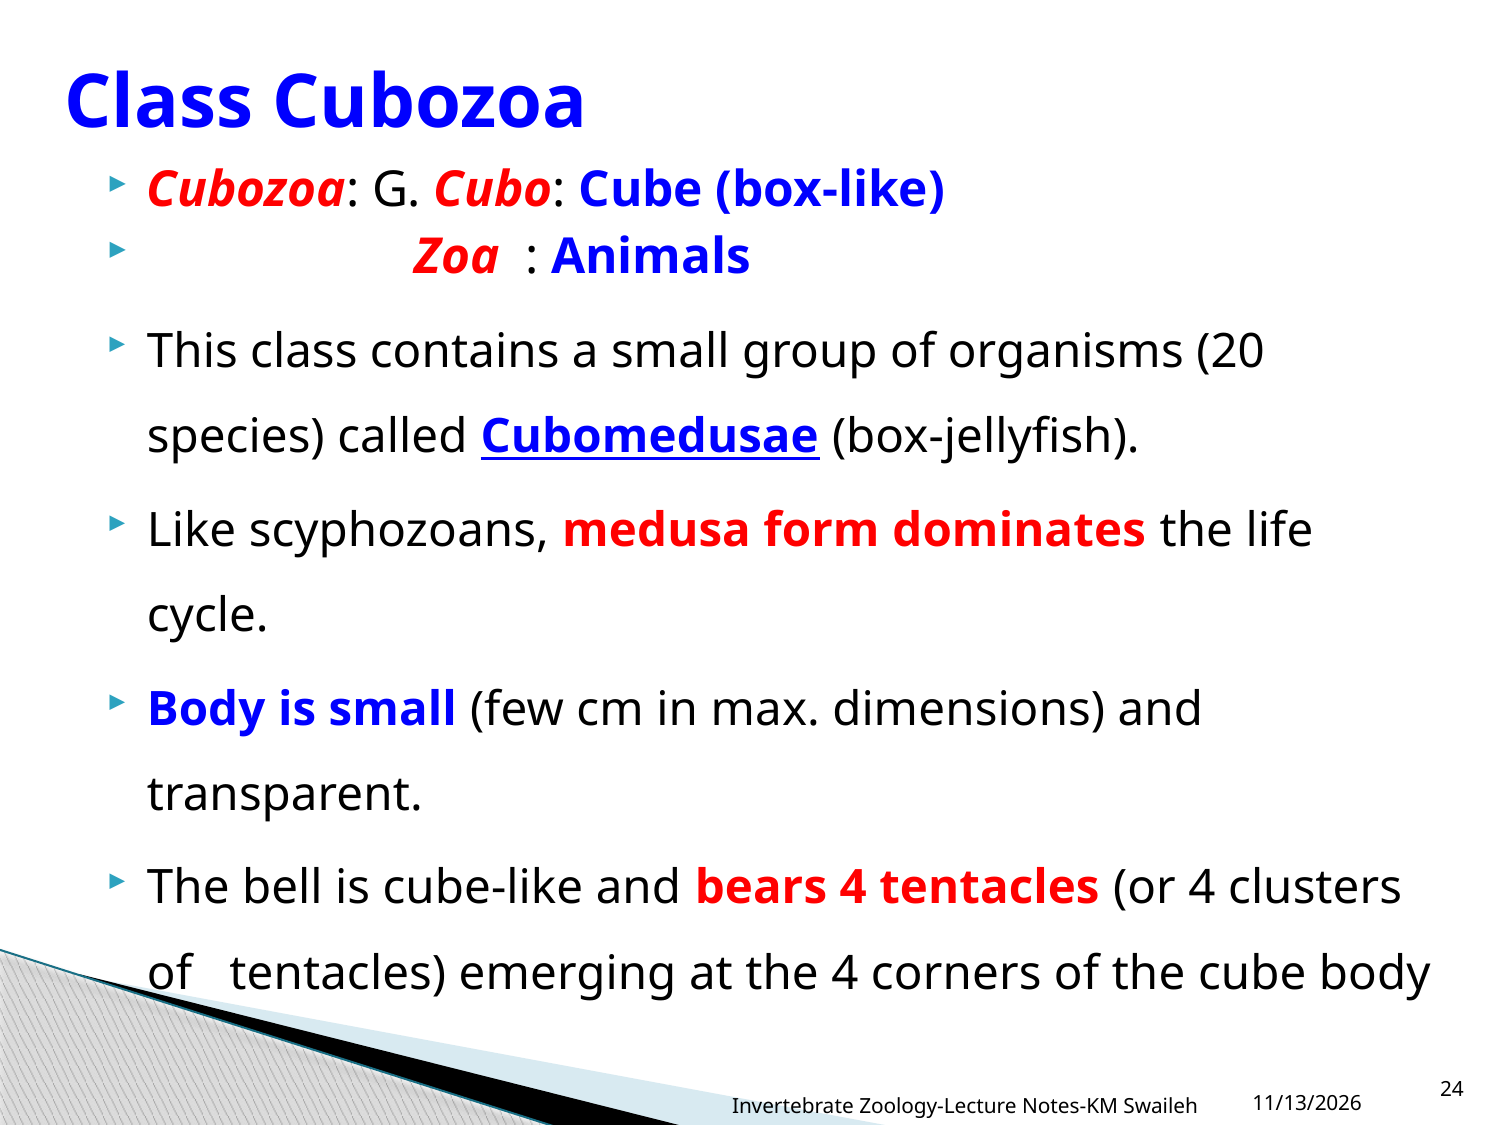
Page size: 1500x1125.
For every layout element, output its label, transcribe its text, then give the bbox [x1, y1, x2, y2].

title Class Cubozoa [50, 45, 1425, 150]
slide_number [1237, 1065, 1500, 1125]
slide_number 24 [1418, 1051, 1479, 1112]
list Cubozoa: G. Cubo: Cube (box-like) Zoa : Animals This class contains a small group of organisms (20 species) called Cubomedusae (box-jellyfish). Like scyphozoans, medusa form dominates the life cycle. Body is small (few cm in max. dimensions) and transparent. The bell is cube-like and bears 4 tentacles (or 4 clusters of tentacles) emerging at the 4 corners of the cube body [75, 149, 1450, 1063]
footer Invertebrate Zoology-Lecture Notes-KM Swaileh [687, 1051, 1213, 1125]
